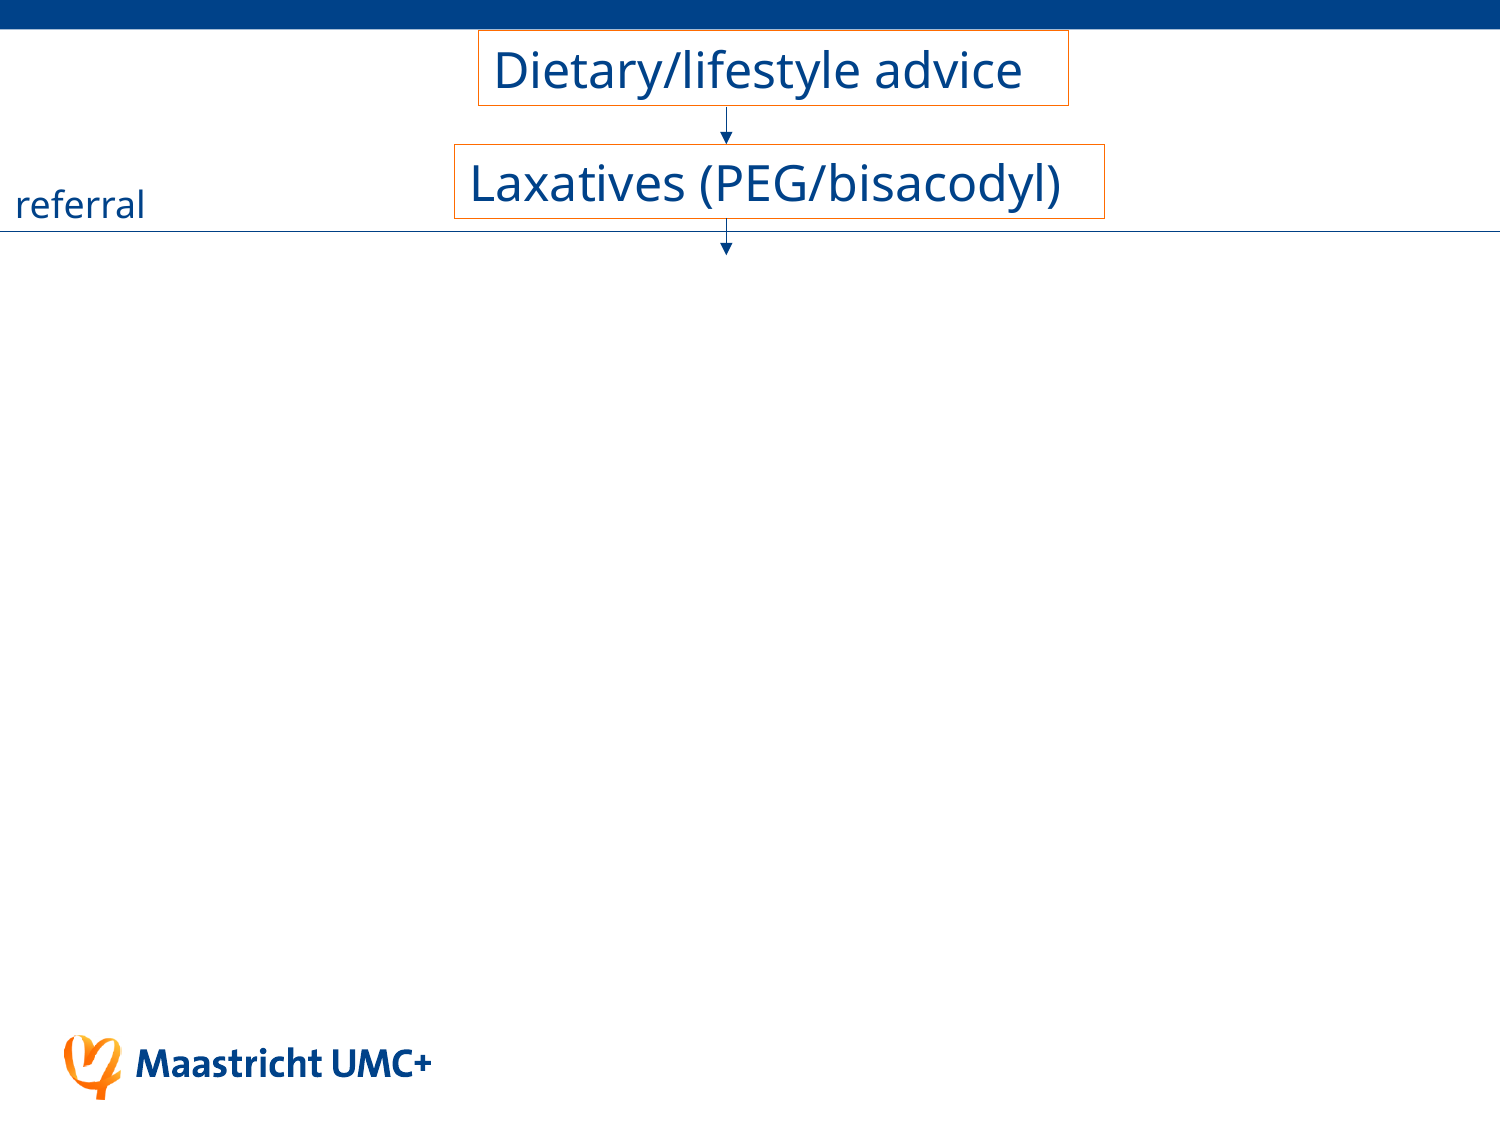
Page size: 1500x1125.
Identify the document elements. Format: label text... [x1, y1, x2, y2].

picture [64, 1034, 122, 1100]
text_box Laxatives (PEG/bisacodyl) [454, 144, 1105, 219]
text_box Dietary/lifestyle advice [478, 30, 1069, 106]
text_box referral [0, 173, 201, 231]
